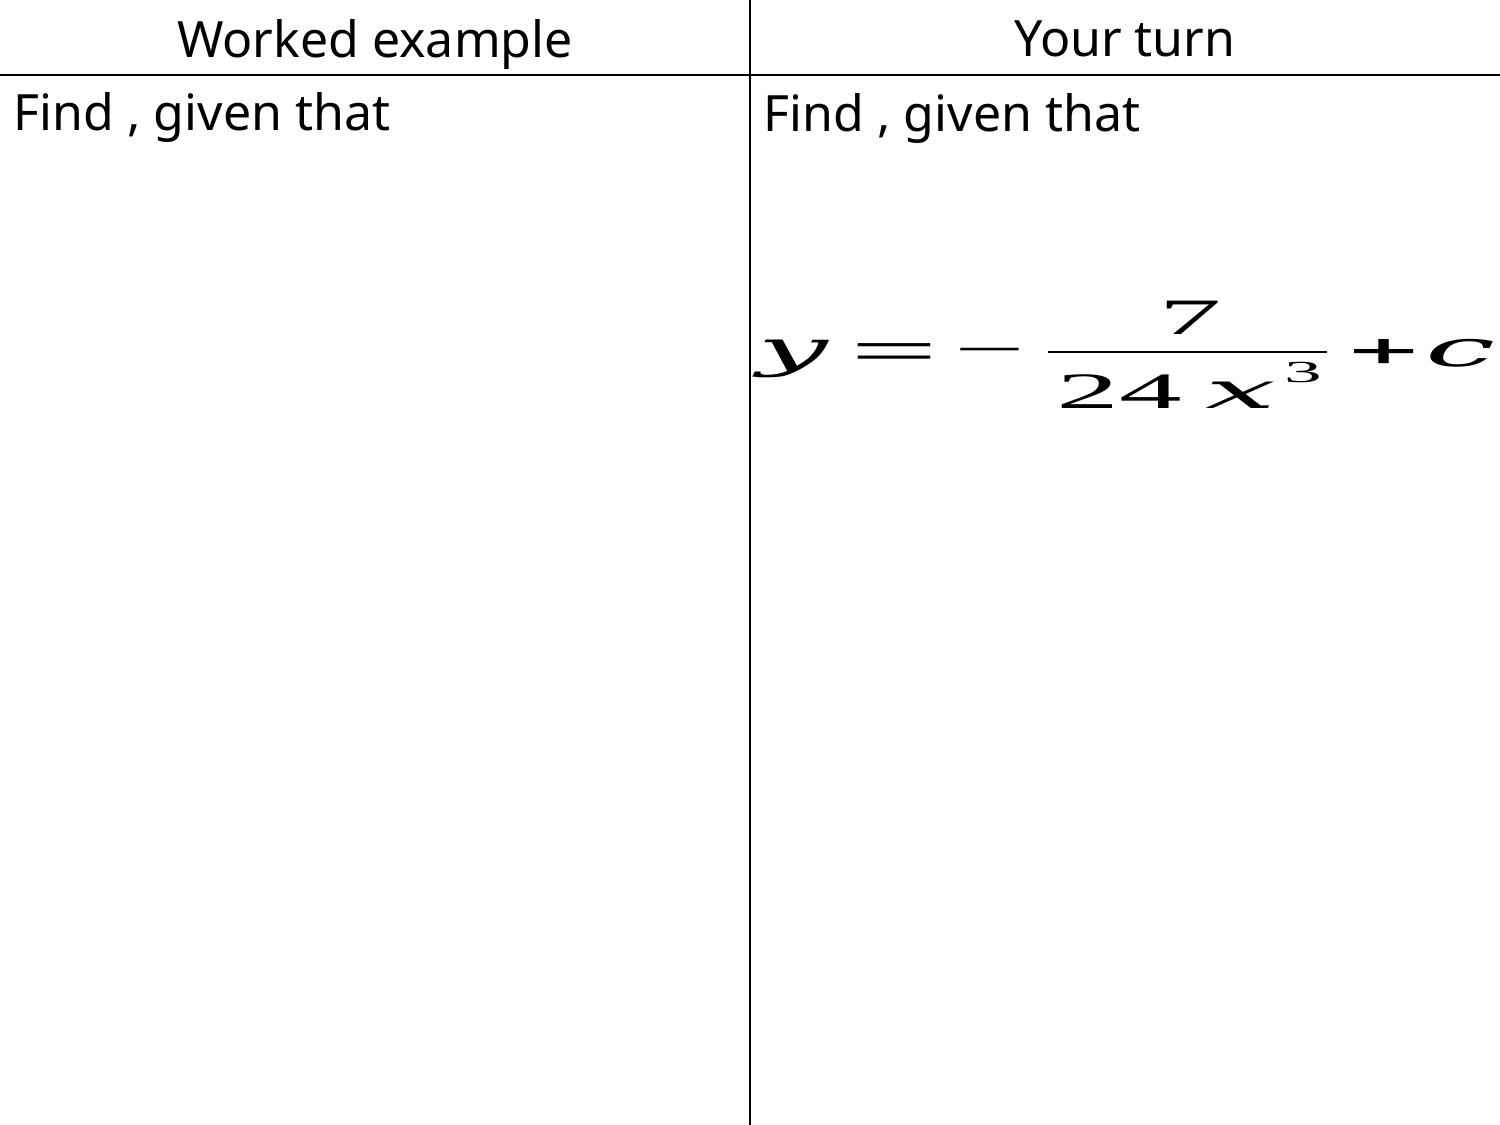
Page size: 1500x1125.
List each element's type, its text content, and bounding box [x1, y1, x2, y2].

text_box Worked example [0, 0, 749, 74]
text_box Your turn [751, 0, 1500, 74]
